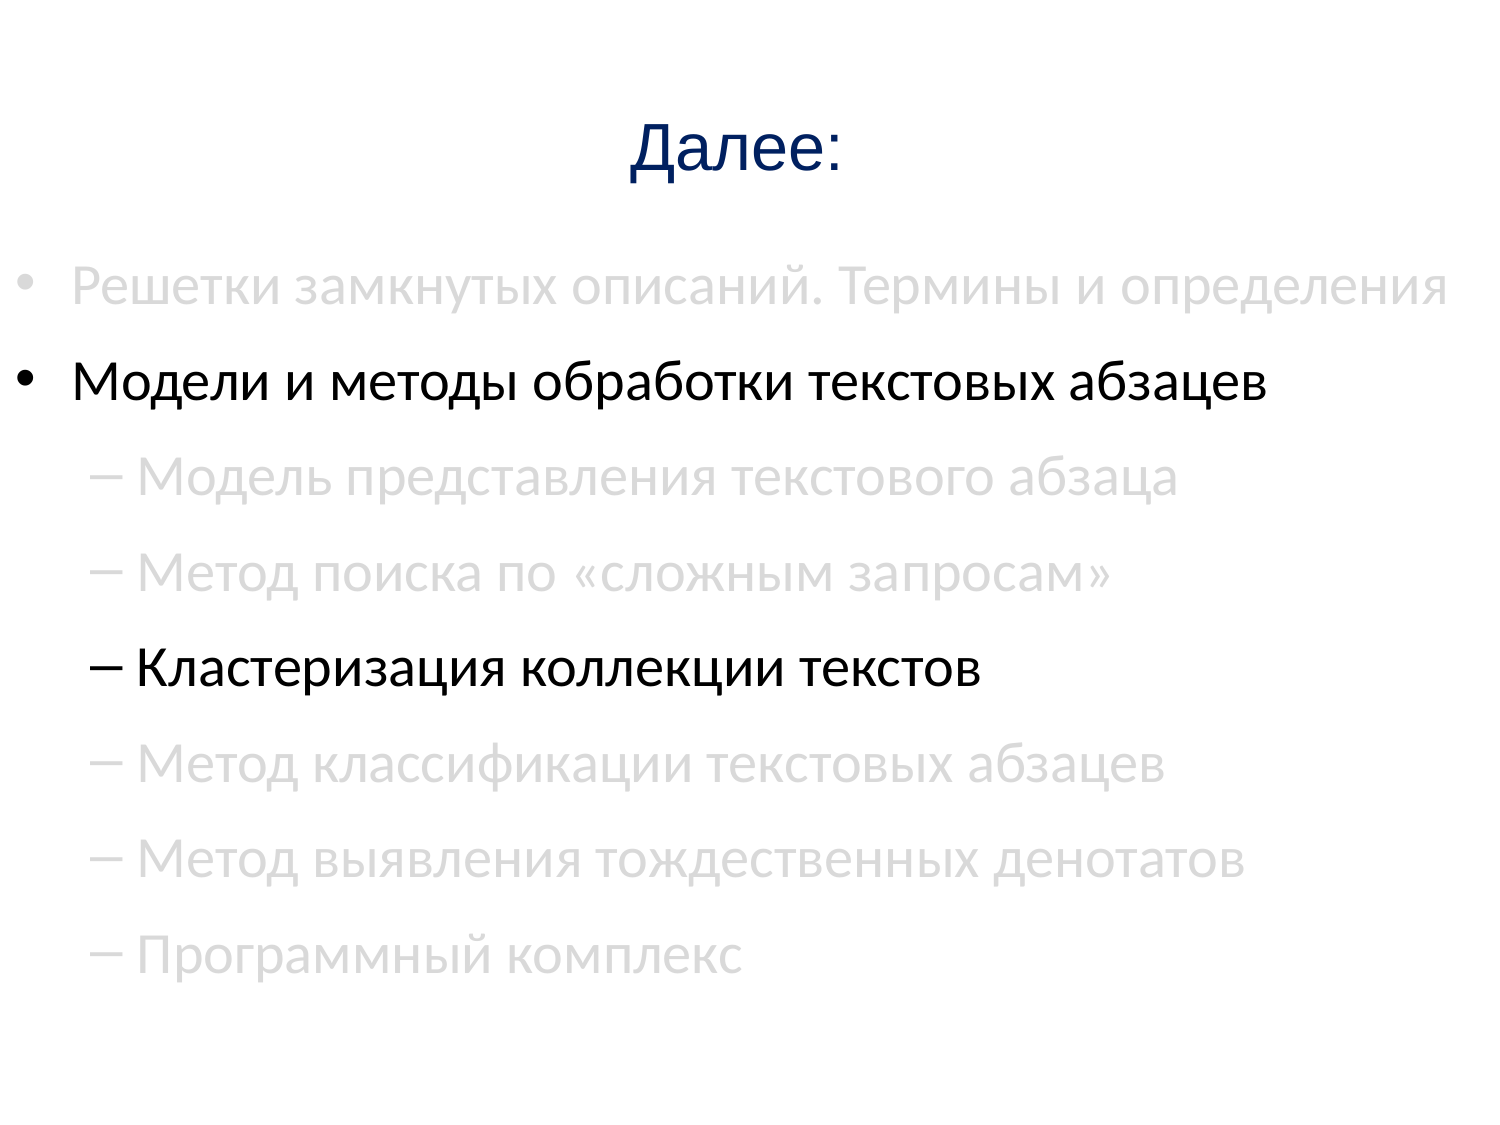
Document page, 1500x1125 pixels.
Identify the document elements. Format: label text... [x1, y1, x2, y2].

list Решетки замкнутых описаний. Термины и определения Модели и методы обработки текстовых абзацев Модель представления текстового абзаца Метод поиска по «сложным запросам» Кластеризация коллекции текстов Метод классификации текстовых абзацев Метод выявления тождественных денотатов Программный комплекс [0, 224, 1488, 1063]
text_box Далее: [0, 50, 1475, 238]
